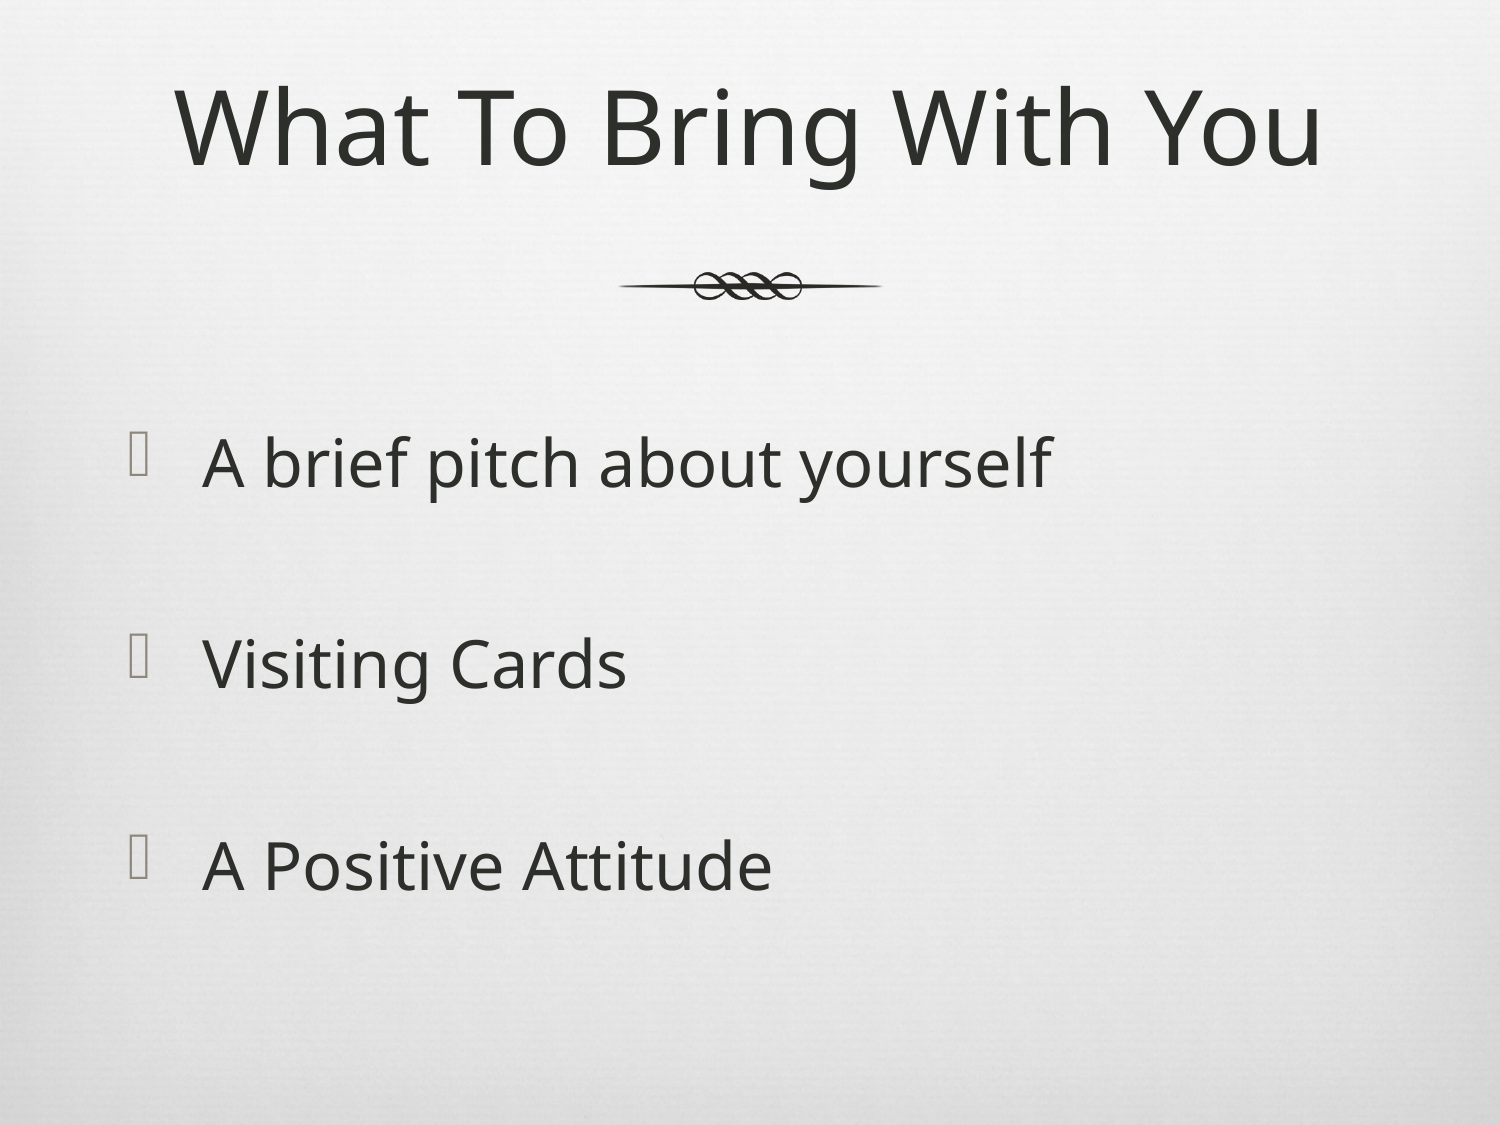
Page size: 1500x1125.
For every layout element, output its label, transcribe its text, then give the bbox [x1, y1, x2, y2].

picture [615, 272, 885, 300]
list A brief pitch about yourself Visiting Cards A Positive Attitude [112, 362, 1388, 883]
title What To Bring With You [112, 11, 1388, 236]
